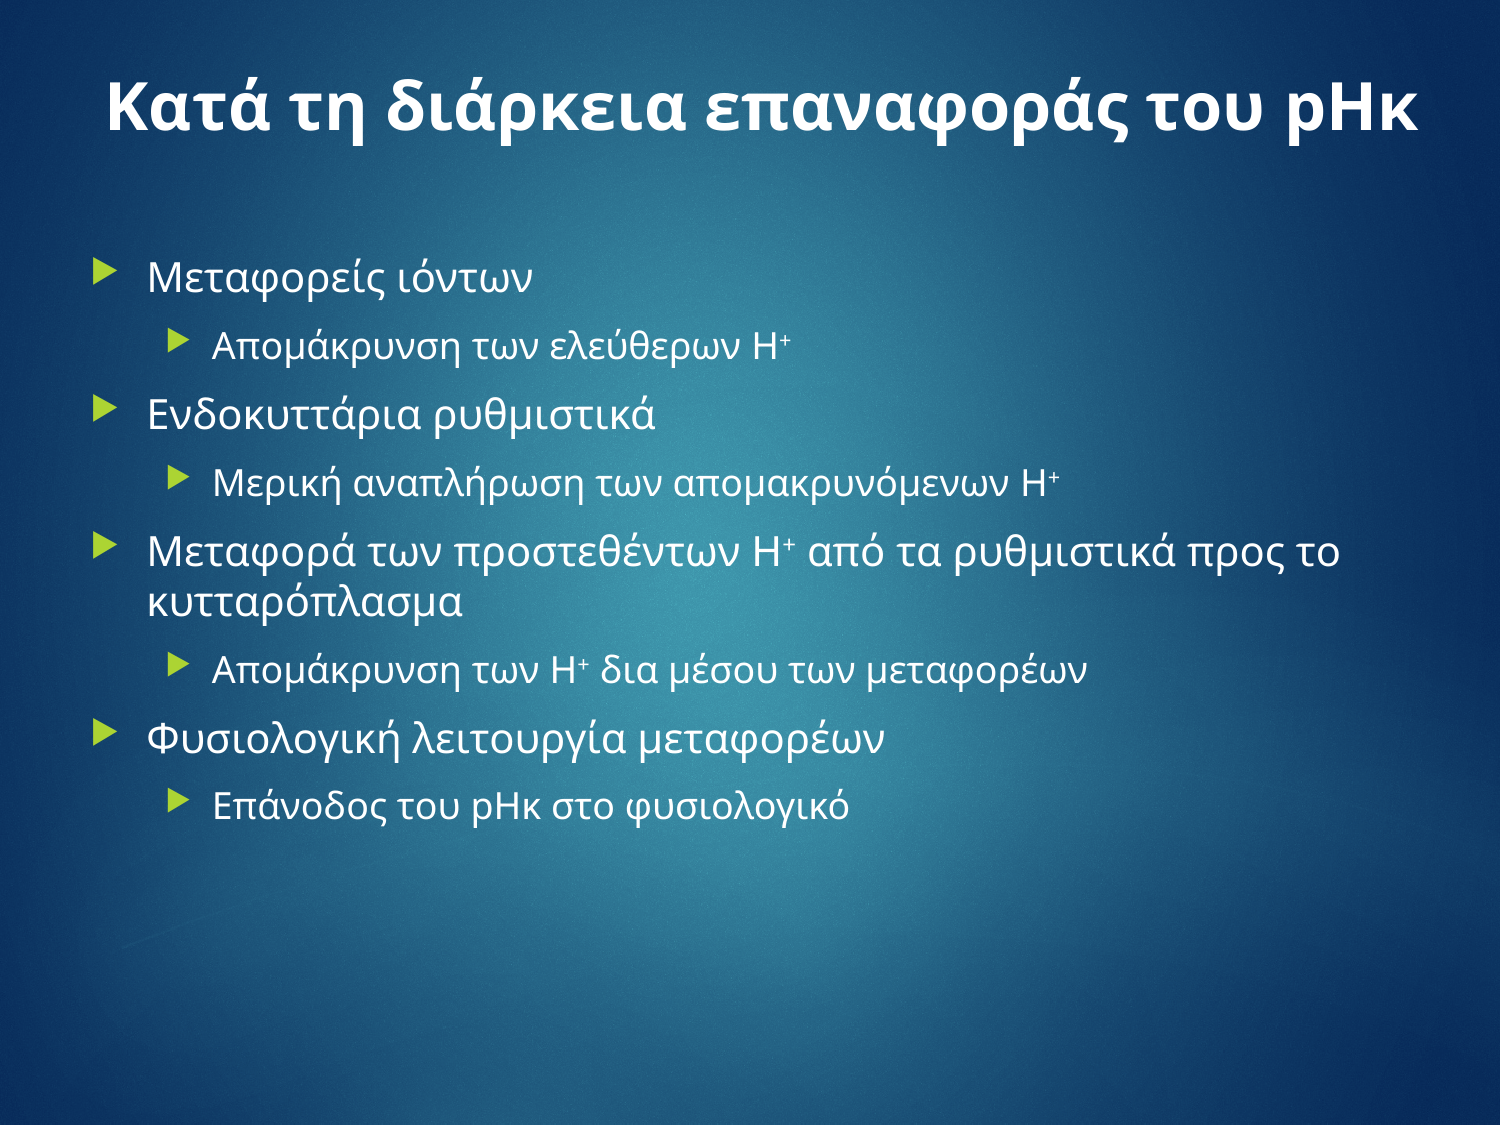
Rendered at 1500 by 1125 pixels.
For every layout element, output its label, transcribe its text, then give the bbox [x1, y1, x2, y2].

title Κατά τη διάρκεια επαναφοράς του pHκ [53, 56, 1471, 232]
list Μεταφορείς ιόντων Απομάκρυνση των ελεύθερων H+ Ενδοκυττάρια ρυθμιστικά Μερική αναπλήρωση των απομακρυνόμενων H+ Μεταφορά των προστεθέντων H+ από τα ρυθμιστικά προς το κυτταρόπλασμα Απομάκρυνση των H+ δια μέσου των μεταφορέων Φυσιολογική λειτουργία μεταφορέων Επάνοδος του pHκ στο φυσιολογικό [75, 243, 1425, 1071]
